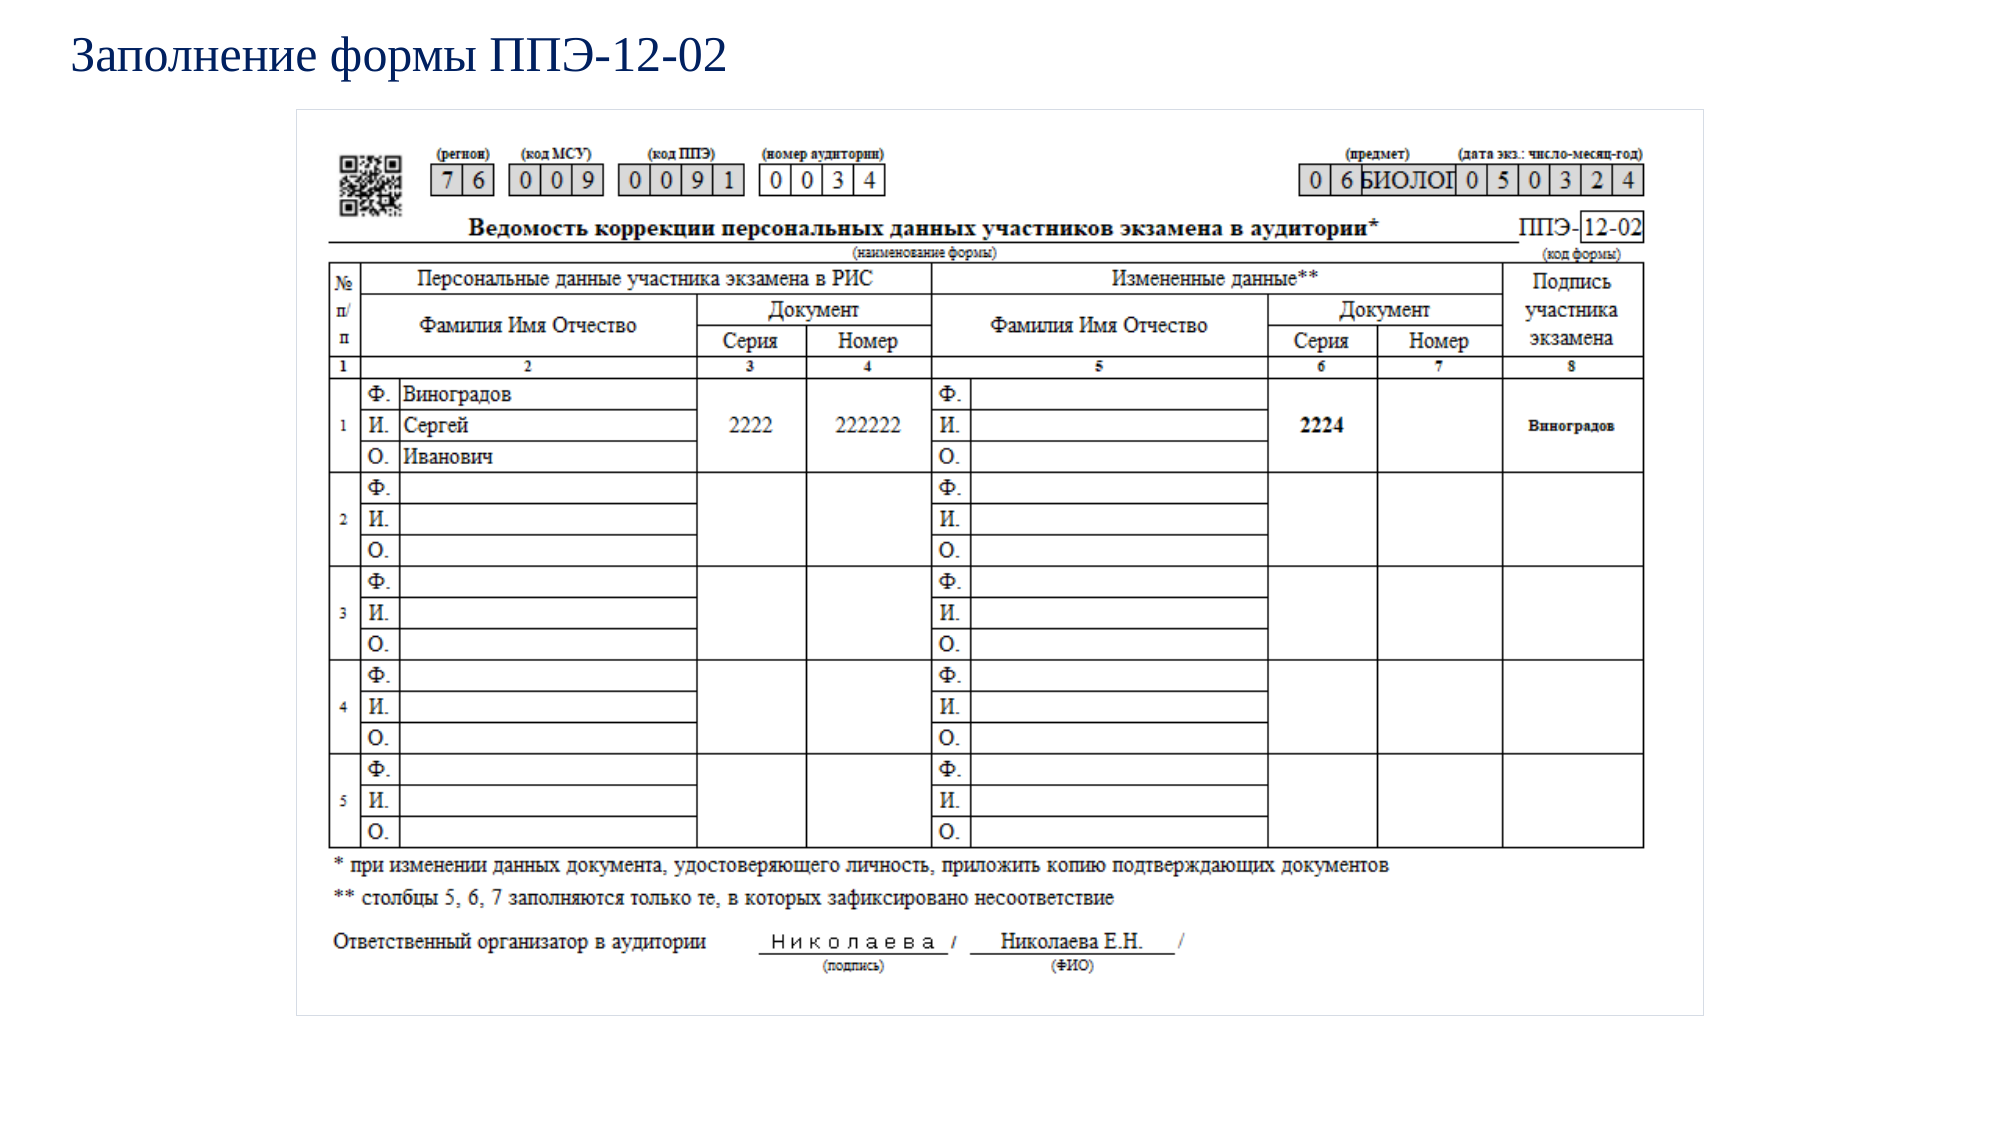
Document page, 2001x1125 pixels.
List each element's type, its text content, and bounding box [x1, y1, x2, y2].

picture [296, 109, 1704, 1016]
text_box Заполнение формы ППЭ-12-02 [55, 13, 1024, 89]
